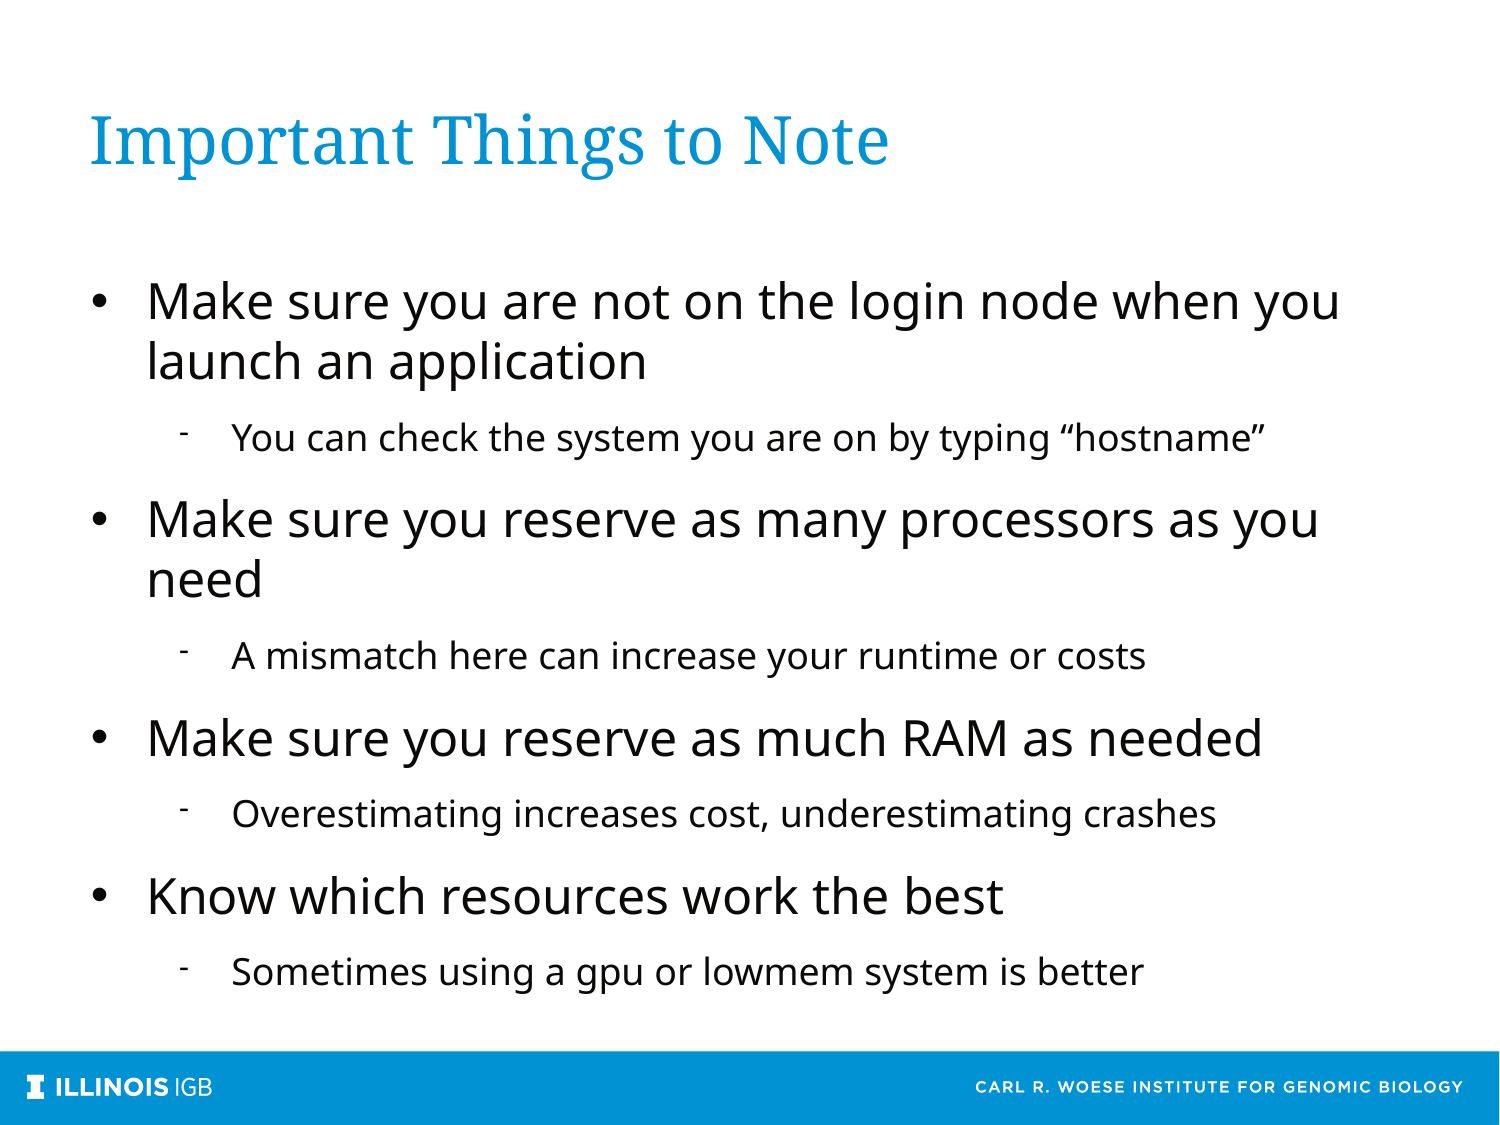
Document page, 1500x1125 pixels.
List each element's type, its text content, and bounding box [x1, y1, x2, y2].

picture [1092, 1082, 1100, 1092]
text_box Make sure you are not on the login node when you launch an application You can check the system you are on by typing “hostname” Make sure you reserve as many processors as you need A mismatch here can increase your runtime or costs Make sure you reserve as much RAM as needed Overestimating increases cost, underestimating crashes Know which resources work the best Sometimes using a gpu or lowmem system is better [75, 262, 1424, 991]
picture [125, 1078, 142, 1095]
picture [1184, 1082, 1191, 1092]
picture [200, 1079, 208, 1095]
picture [1266, 1082, 1272, 1092]
picture [1339, 1082, 1345, 1092]
picture [81, 1079, 93, 1095]
picture [1299, 1082, 1306, 1092]
text_box Important Things to Note [75, 45, 1424, 232]
picture [66, 1079, 78, 1095]
picture [1034, 1082, 1040, 1092]
picture [1209, 1082, 1216, 1092]
picture [1116, 1082, 1123, 1092]
picture [28, 1075, 43, 1098]
picture [155, 1078, 167, 1095]
picture [1166, 1082, 1173, 1092]
picture [1380, 1082, 1386, 1092]
picture [1004, 1082, 1010, 1092]
picture [1239, 1082, 1246, 1092]
picture [1415, 1082, 1421, 1092]
picture [1221, 1082, 1228, 1092]
picture [1017, 1082, 1024, 1092]
picture [105, 1079, 120, 1095]
